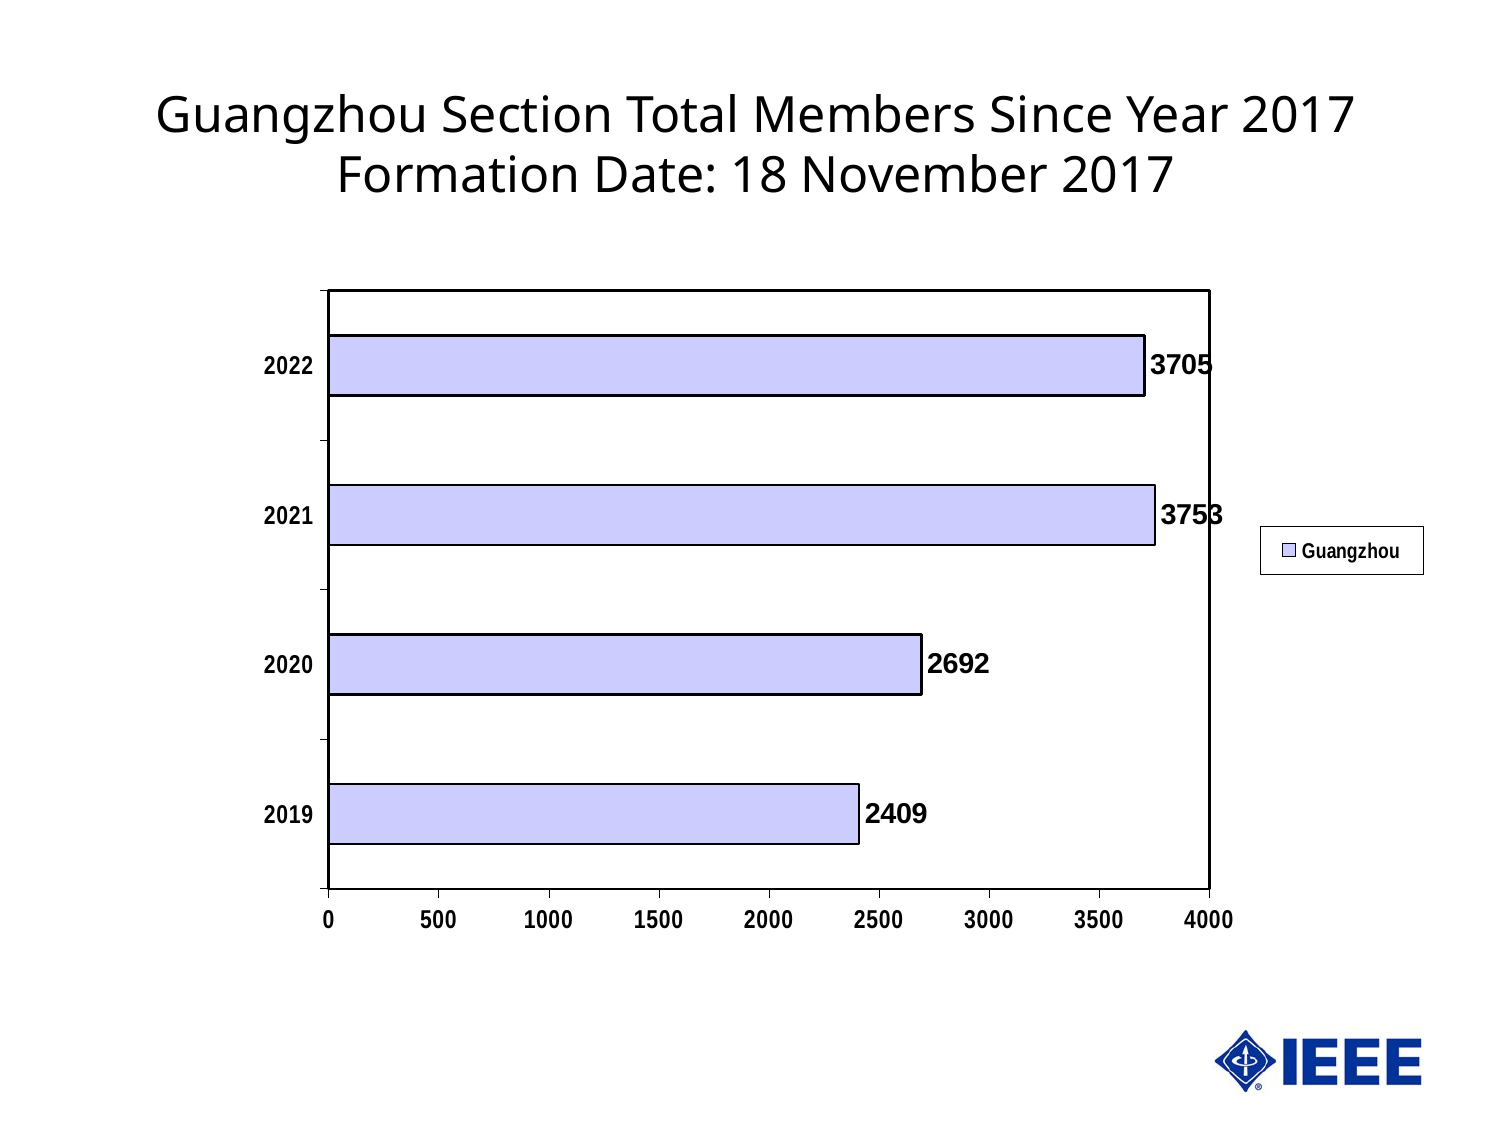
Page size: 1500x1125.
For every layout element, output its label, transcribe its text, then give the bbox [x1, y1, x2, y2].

text_box Guangzhou Section Total Members Since Year 2017 Formation Date: 18 November 2017 [112, 74, 1400, 210]
chart [249, 249, 1472, 976]
picture [1212, 1024, 1425, 1096]
